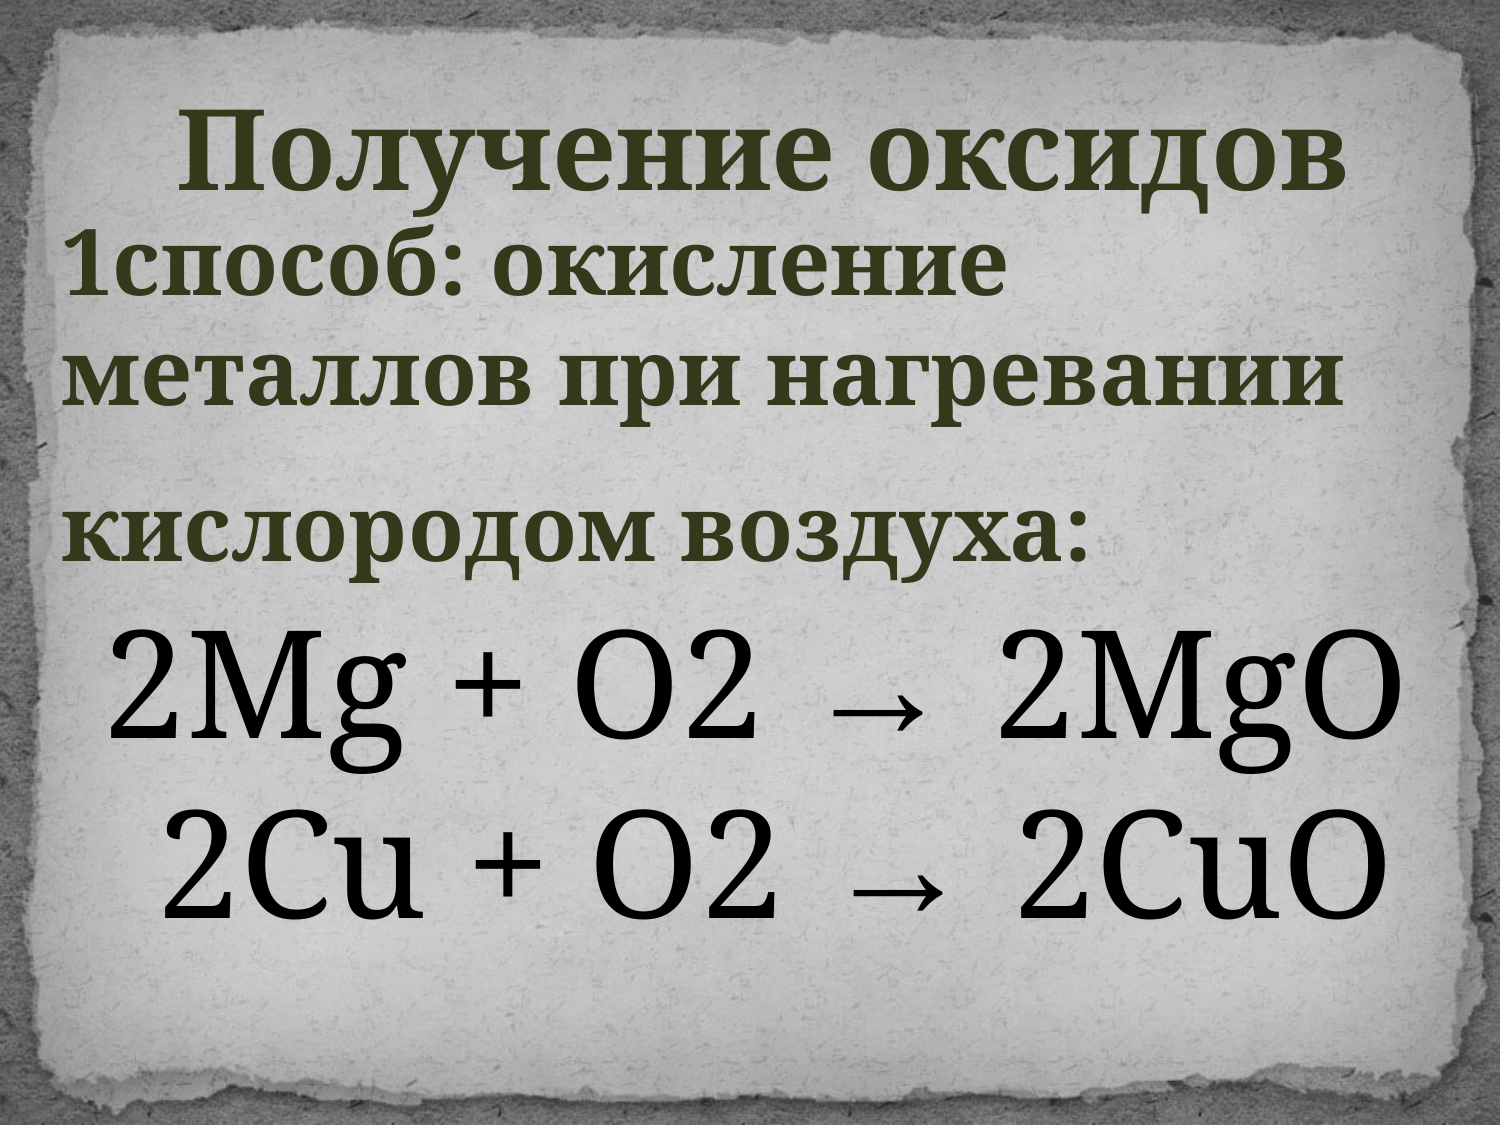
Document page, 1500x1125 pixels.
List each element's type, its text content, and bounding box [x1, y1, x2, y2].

text_box Получение оксидов [161, 70, 1366, 220]
picture [0, 0, 1500, 1125]
text_box 1способ: окисление металлов при нагревании кислородом воздуха: 2Mg + О2 → 2МgО 2Сu + О2 → 2СuО [46, 196, 1465, 956]
